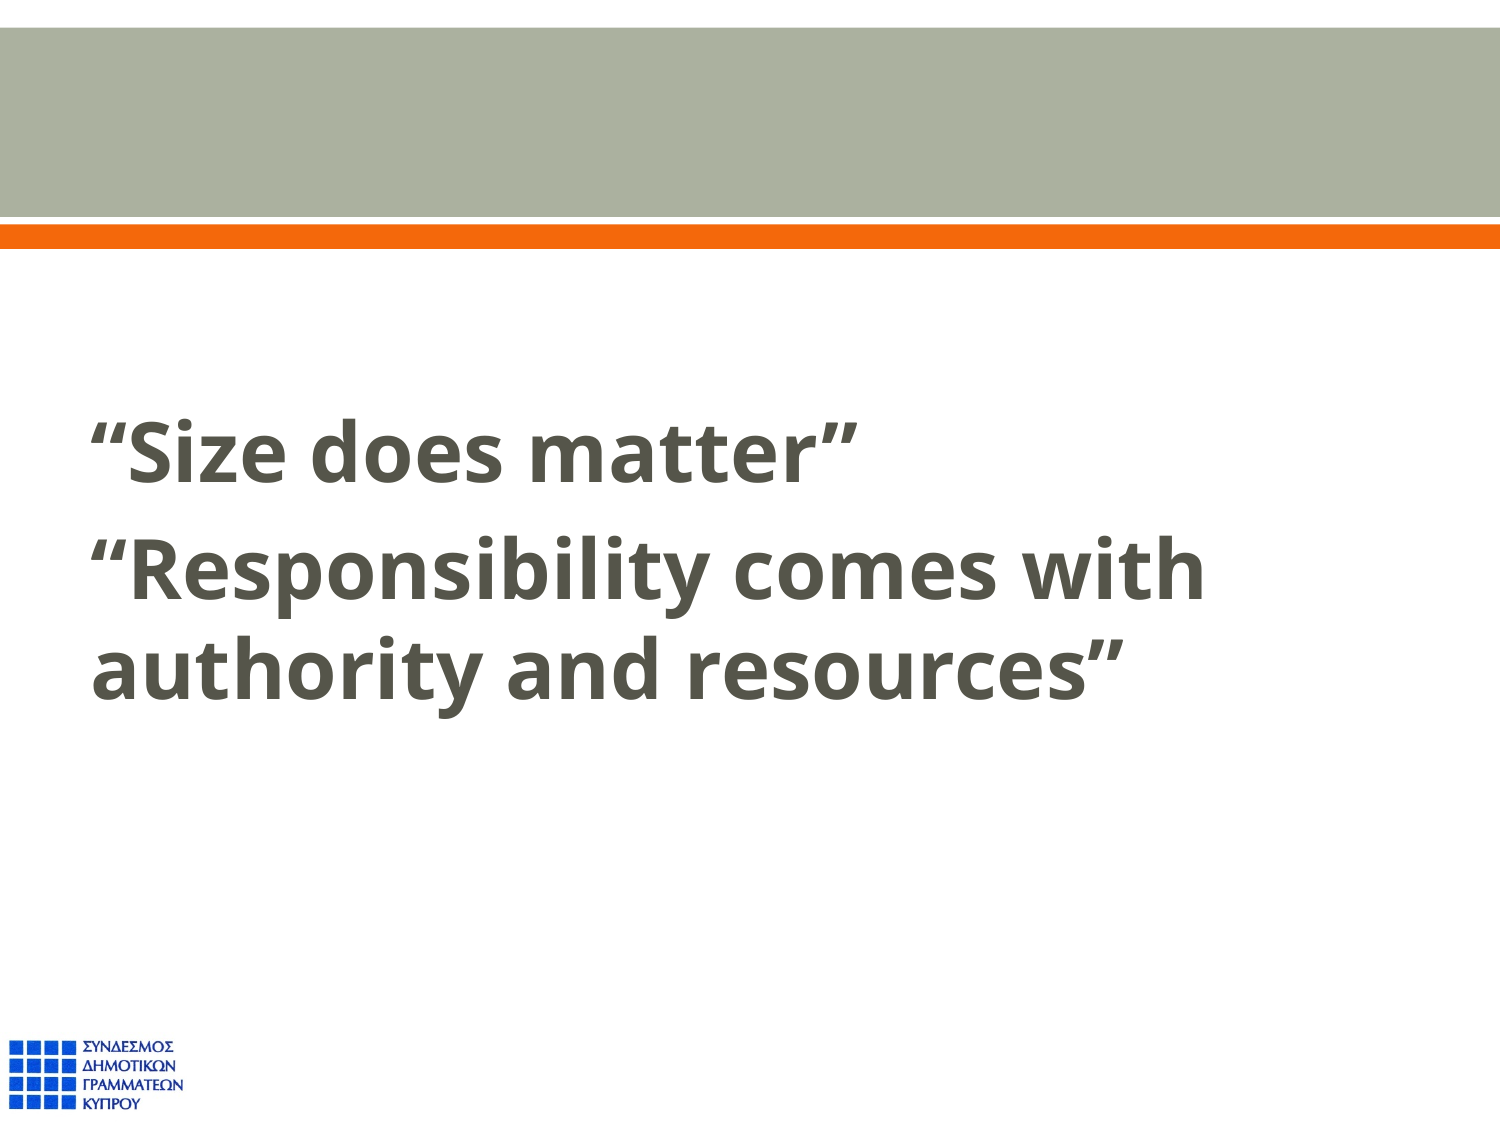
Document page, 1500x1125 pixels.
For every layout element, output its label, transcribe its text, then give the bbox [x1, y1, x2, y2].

list “Size does matter” “Responsibility comes with authority and resources” [75, 287, 1425, 920]
picture [0, 1032, 202, 1125]
